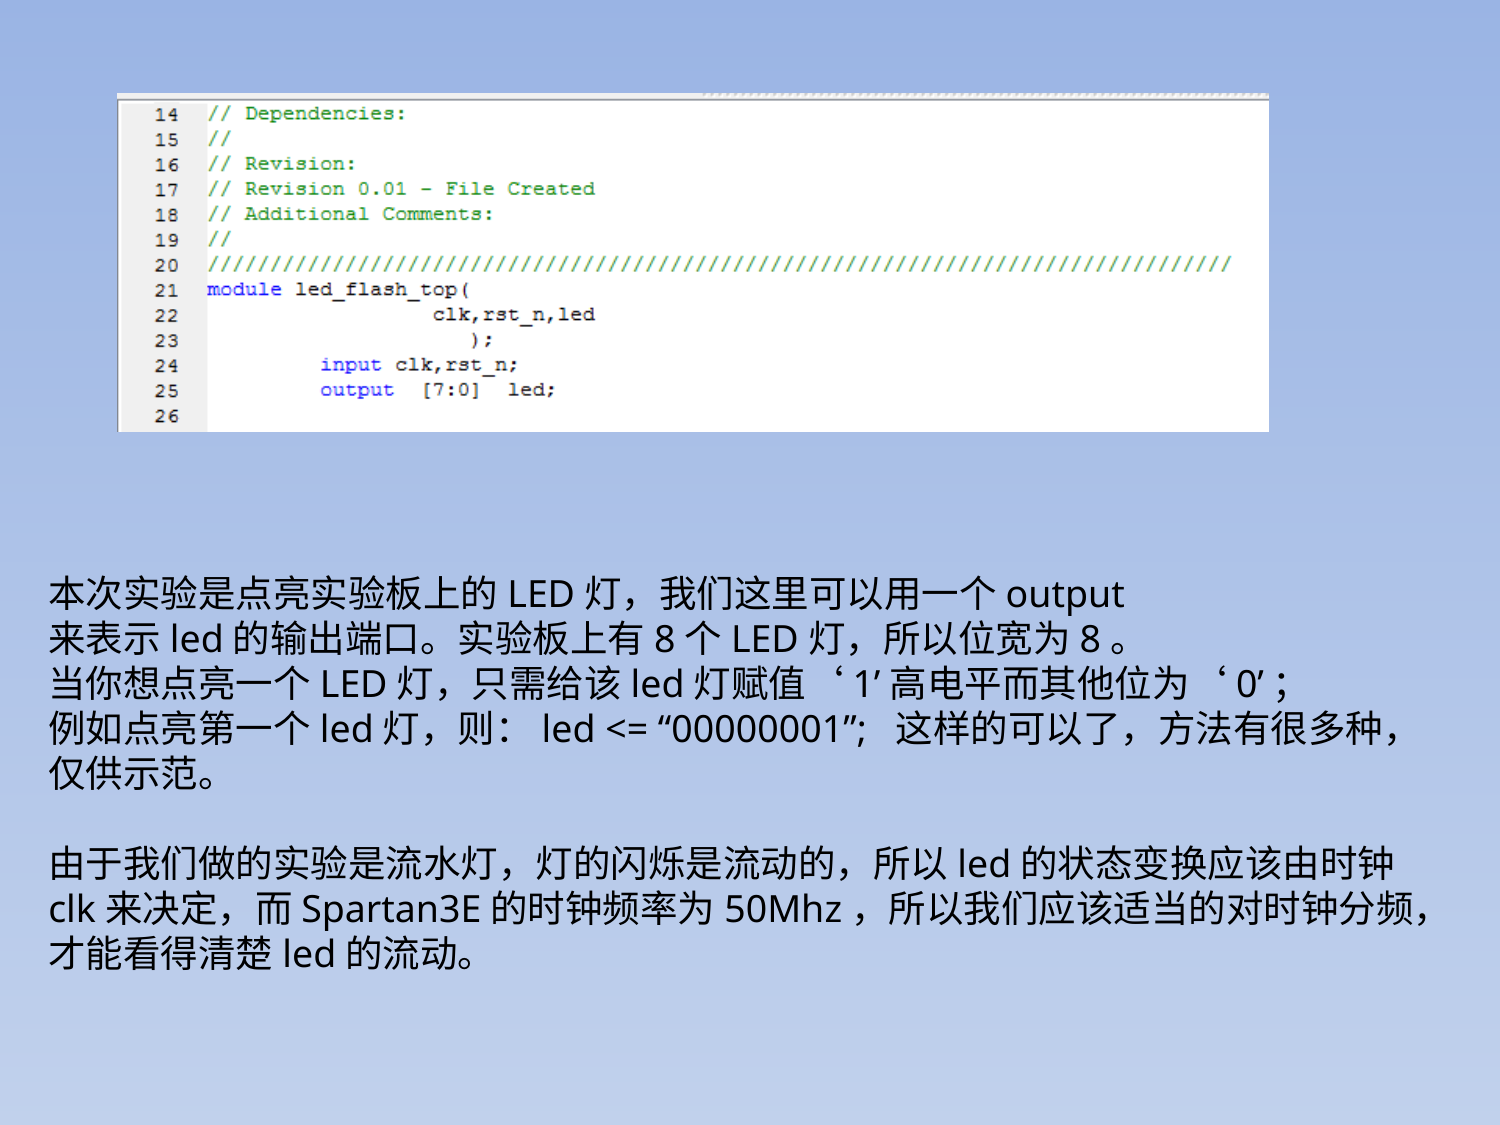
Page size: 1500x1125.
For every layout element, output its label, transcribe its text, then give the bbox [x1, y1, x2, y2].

text_box 本次实验是点亮实验板上的LED灯，我们这里可以用一个output 来表示led的输出端口。实验板上有8个LED灯，所以位宽为8。 当你想点亮一个LED灯，只需给该led灯赋值‘1’高电平而其他位为‘0’； 例如点亮第一个led灯，则：led <= “00000001”; 这样的可以了，方法有很多种， 仅供示范。 由于我们做的实验是流水灯，灯的闪烁是流动的，所以led的状态变换应该由时钟 clk来决定，而Spartan3E的时钟频率为50Mhz，所以我们应该适当的对时钟分频， 才能看得清楚led的流动。 [33, 562, 1467, 983]
picture [116, 93, 1269, 432]
